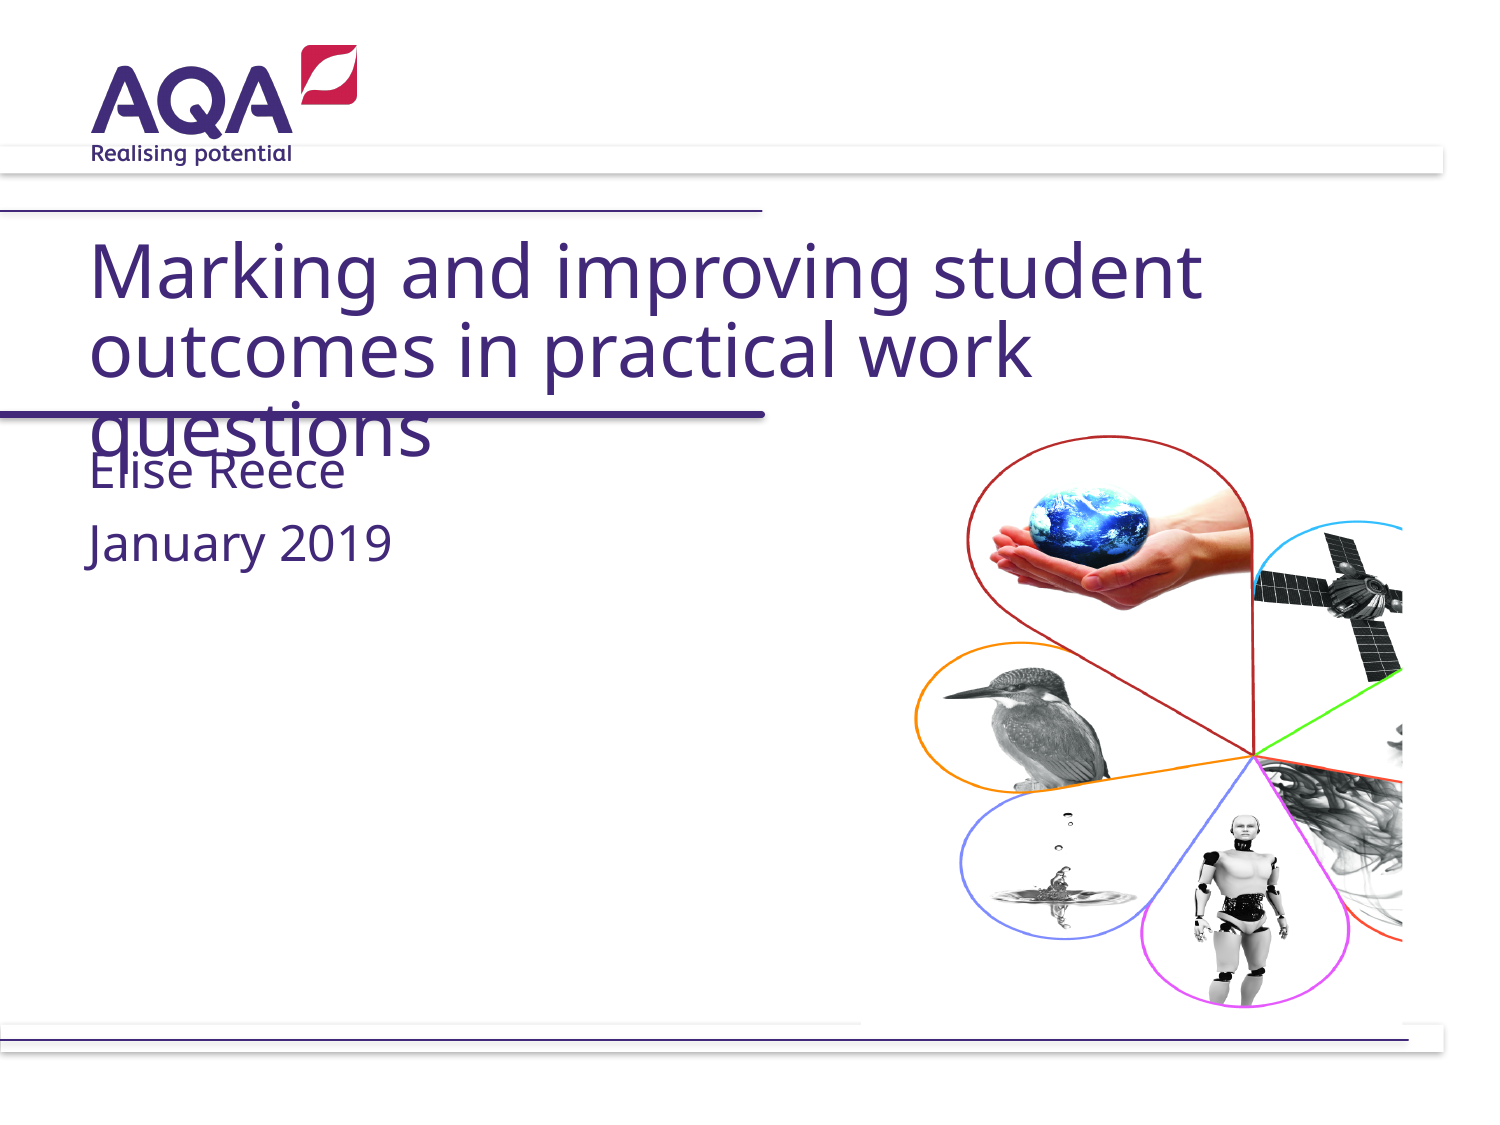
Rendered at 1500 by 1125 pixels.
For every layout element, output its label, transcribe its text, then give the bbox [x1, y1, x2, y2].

title Marking and improving student outcomes in practical work questions [88, 234, 1306, 393]
picture [91, 45, 357, 166]
picture [860, 418, 1403, 1025]
list January 2019 [88, 517, 764, 573]
subtitle Elise Reece [88, 443, 764, 506]
